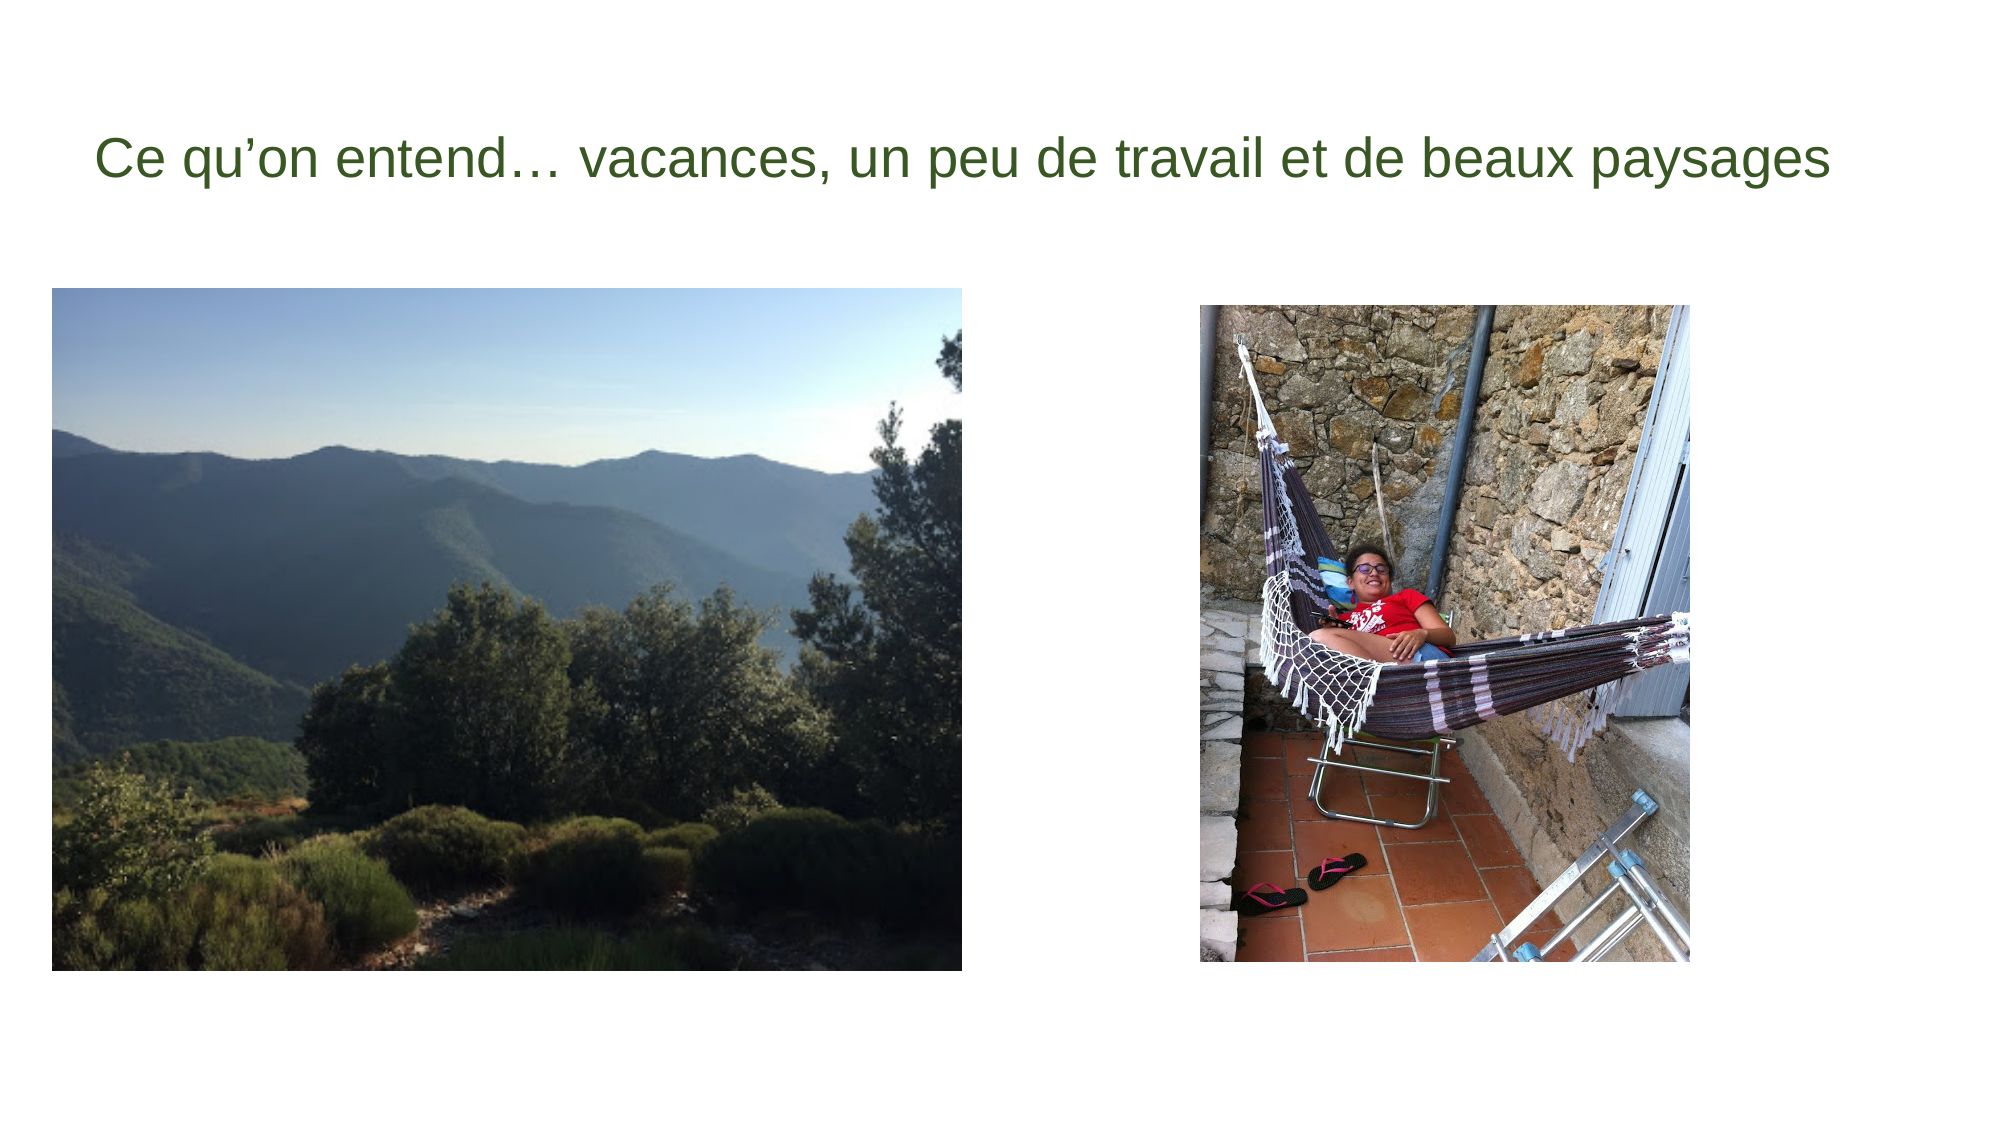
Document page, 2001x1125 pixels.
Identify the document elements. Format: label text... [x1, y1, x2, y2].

picture [52, 288, 962, 971]
picture [1199, 305, 1690, 962]
text_box Ce qu’on entend… vacances, un peu de travail et de beaux paysages [79, 0, 1921, 356]
